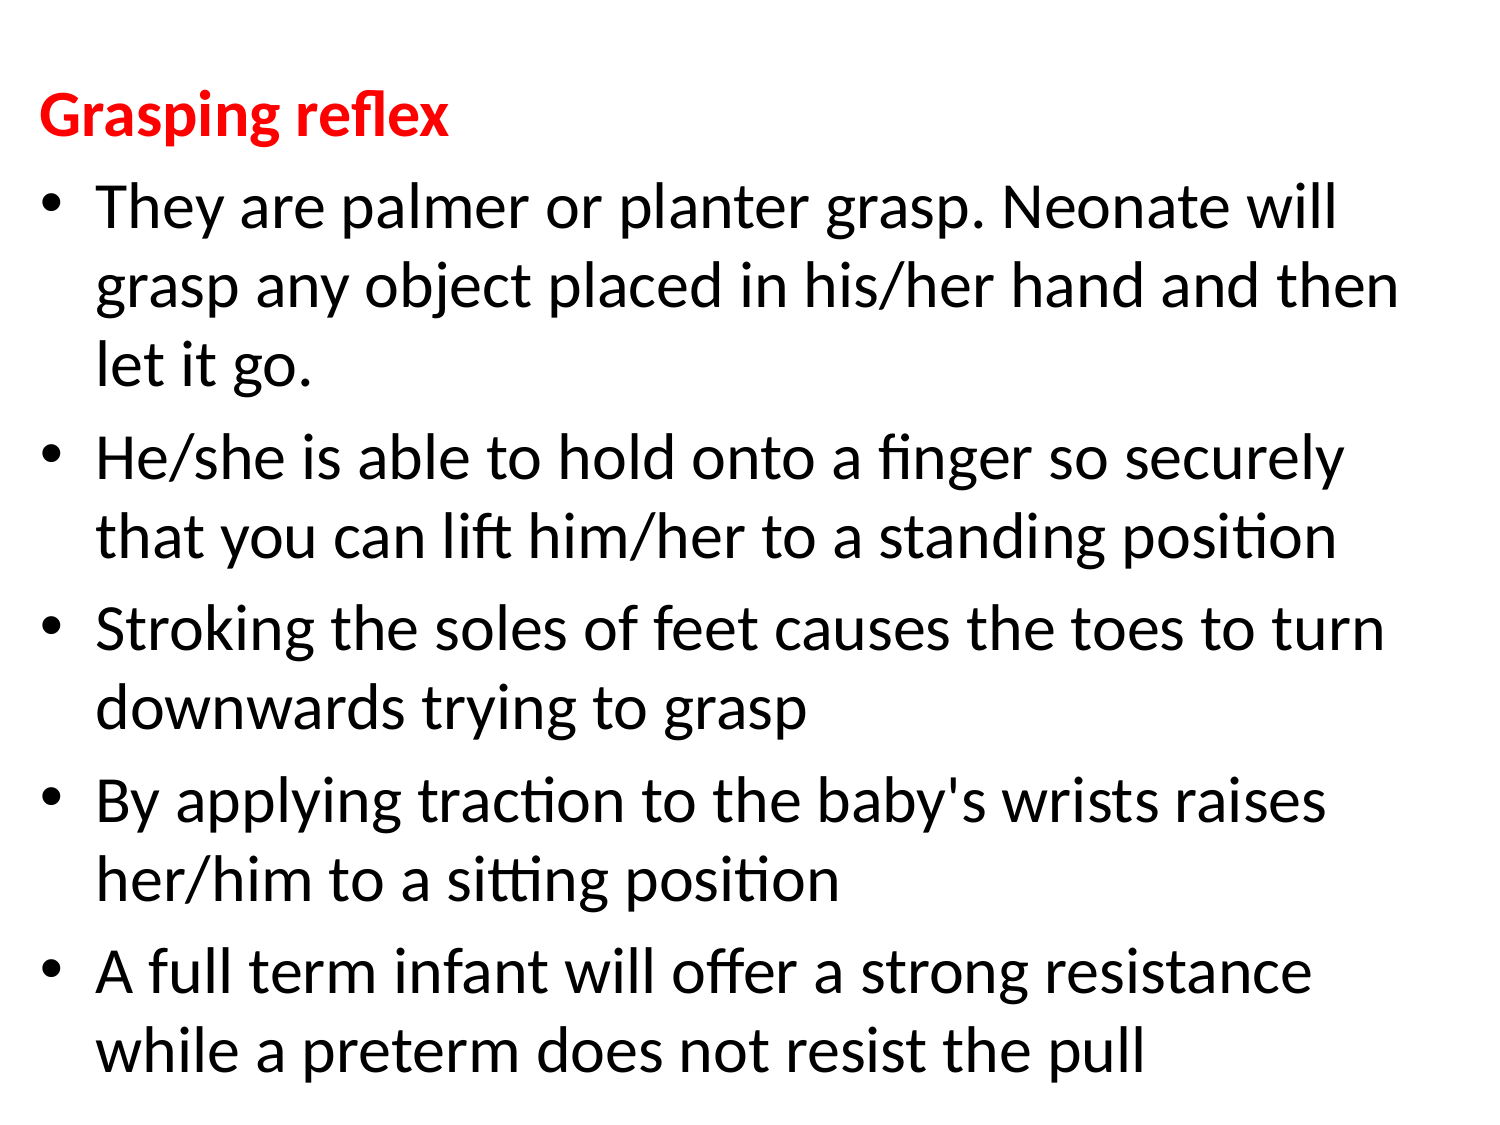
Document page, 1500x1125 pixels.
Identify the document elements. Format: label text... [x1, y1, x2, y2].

list Grasping reflex They are palmer or planter grasp. Neonate will grasp any object placed in his/her hand and then let it go. He/she is able to hold onto a finger so securely that you can lift him/her to a standing position Stroking the soles of feet causes the toes to turn downwards trying to grasp By applying traction to the baby's wrists raises her/him to a sitting position A full term infant will offer a strong resistance while a preterm does not resist the pull [24, 62, 1463, 1100]
